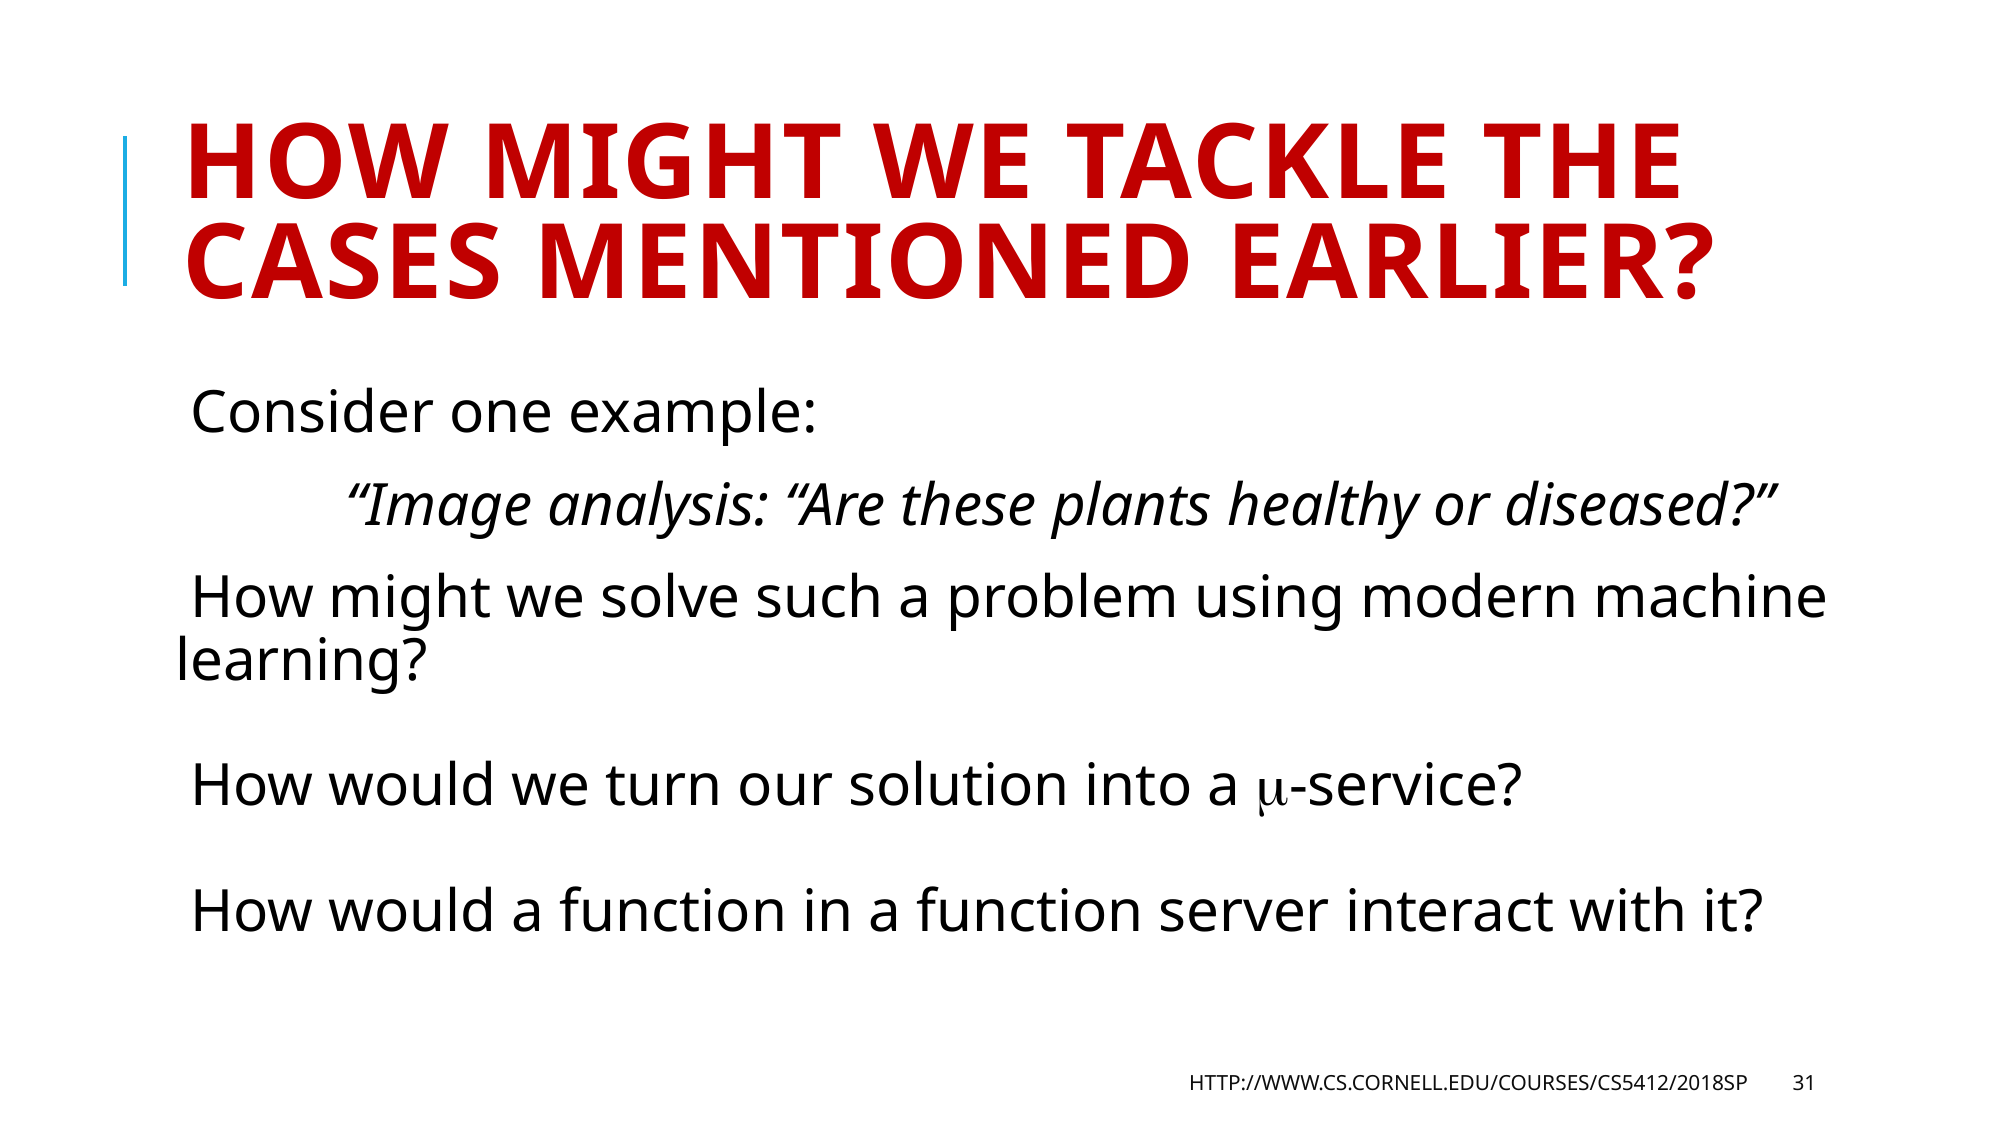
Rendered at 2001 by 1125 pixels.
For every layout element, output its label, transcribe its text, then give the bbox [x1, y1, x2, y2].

list Consider one example: “Image analysis: “Are these plants healthy or diseased?” How might we solve such a problem using modern machine learning? How would we turn our solution into a -service? How would a function in a function server interact with it? [168, 375, 1938, 1035]
footer http://www.cs.cornell.edu/courses/cs5412/2018sp [794, 1061, 1763, 1107]
slide_number 31 [1777, 1061, 1938, 1107]
title How might we tackle the cases mentioned earlier? [168, 96, 1938, 342]
